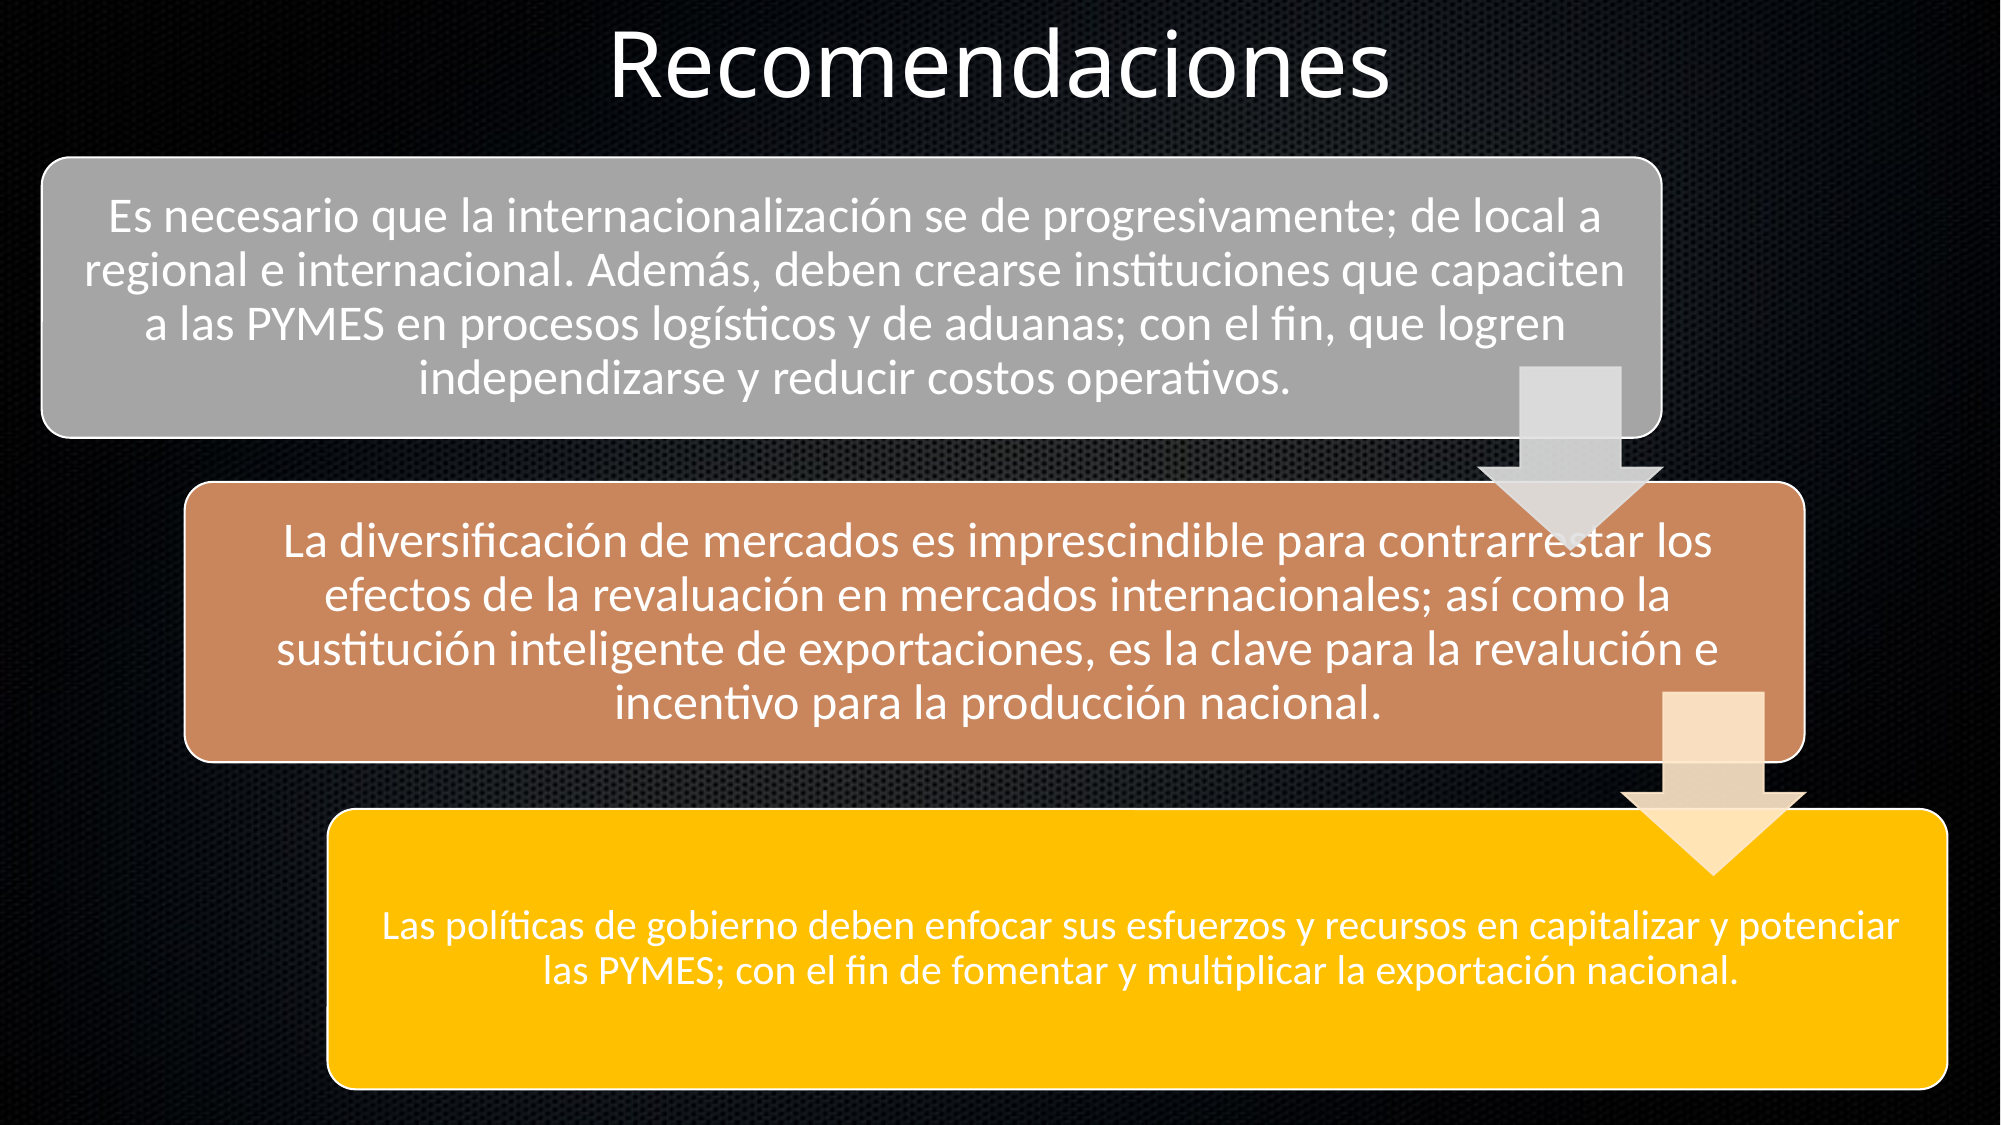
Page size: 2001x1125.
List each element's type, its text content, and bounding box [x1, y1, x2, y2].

picture [0, 0, 2001, 1125]
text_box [41, 154, 1948, 1090]
title Recomendaciones [137, 0, 1863, 154]
